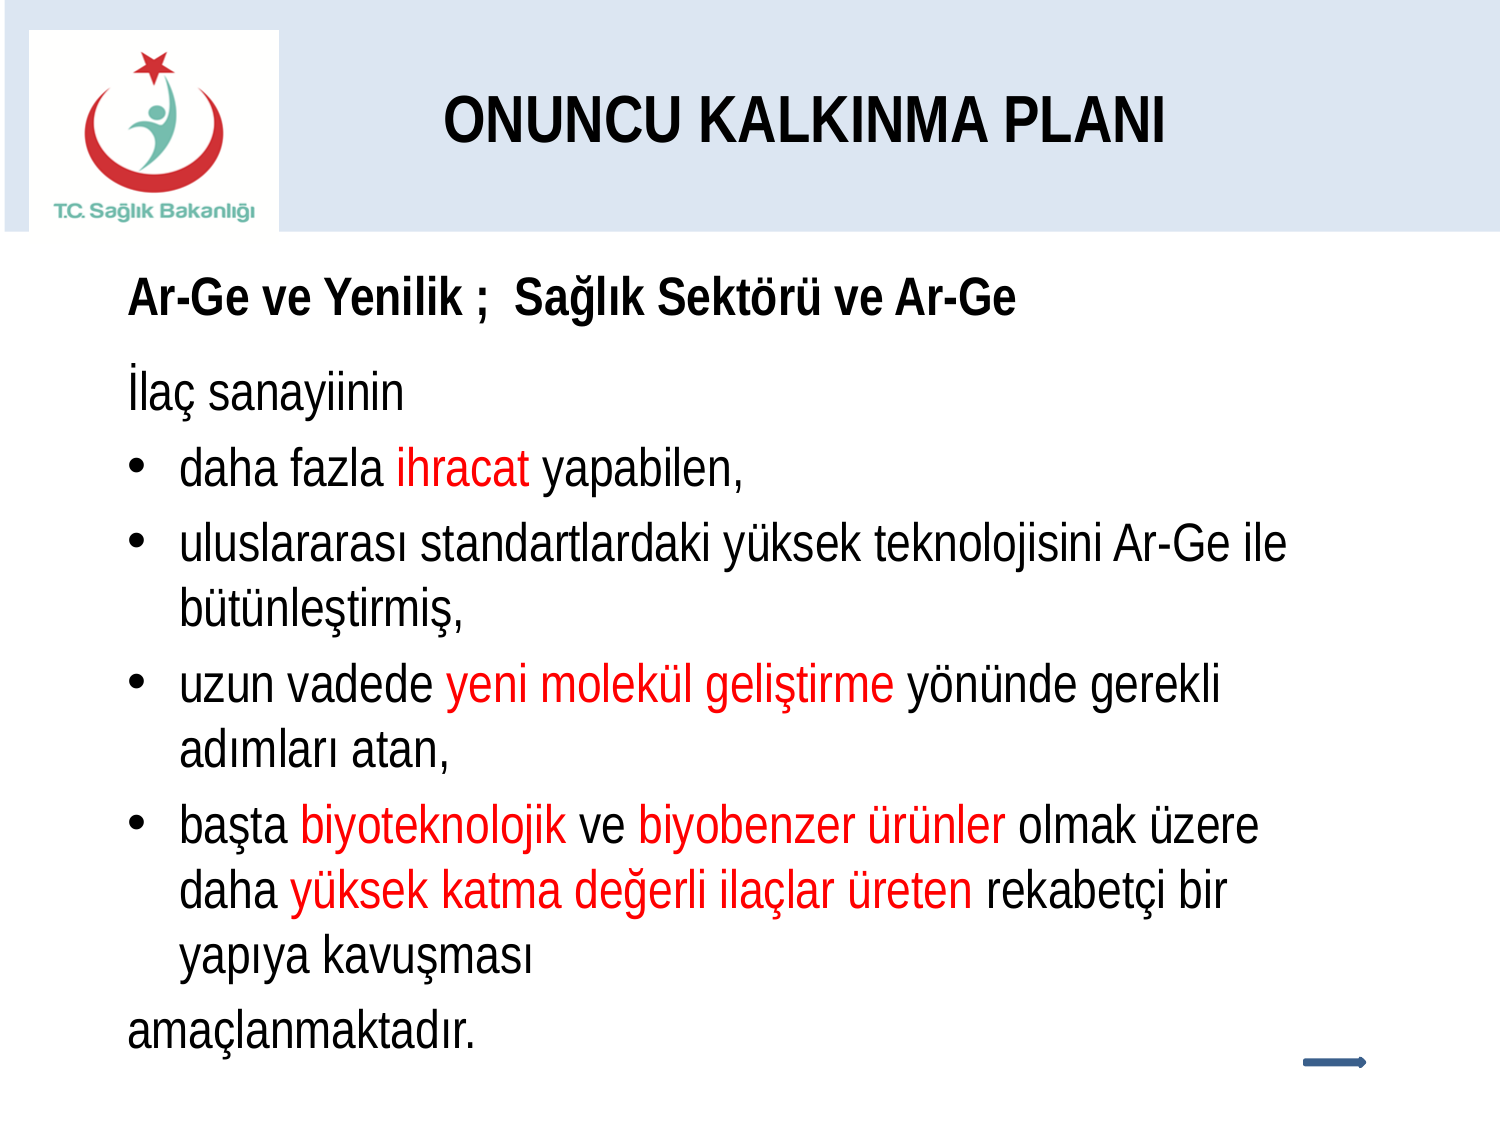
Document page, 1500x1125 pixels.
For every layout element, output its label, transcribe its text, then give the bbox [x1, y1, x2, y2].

text_box [1303, 1056, 1367, 1069]
title ONUNCU KALKINMA PLANI [4, 0, 1500, 232]
subtitle Ar-Ge ve Yenilik ; Sağlık Sektörü ve Ar-Ge İlaç sanayiinin daha fazla ihracat yapabilen, uluslararası standartlardaki yüksek teknolojisini Ar-Ge ile bütünleştirmiş, uzun vadede yeni molekül geliştirme yönünde gerekli adımları atan, başta biyoteknolojik ve biyobenzer ürünler olmak üzere daha yüksek katma değerli ilaçlar üreten rekabetçi bir yapıya kavuşması amaçlanmaktadır. [112, 243, 1376, 1071]
picture [29, 30, 279, 245]
